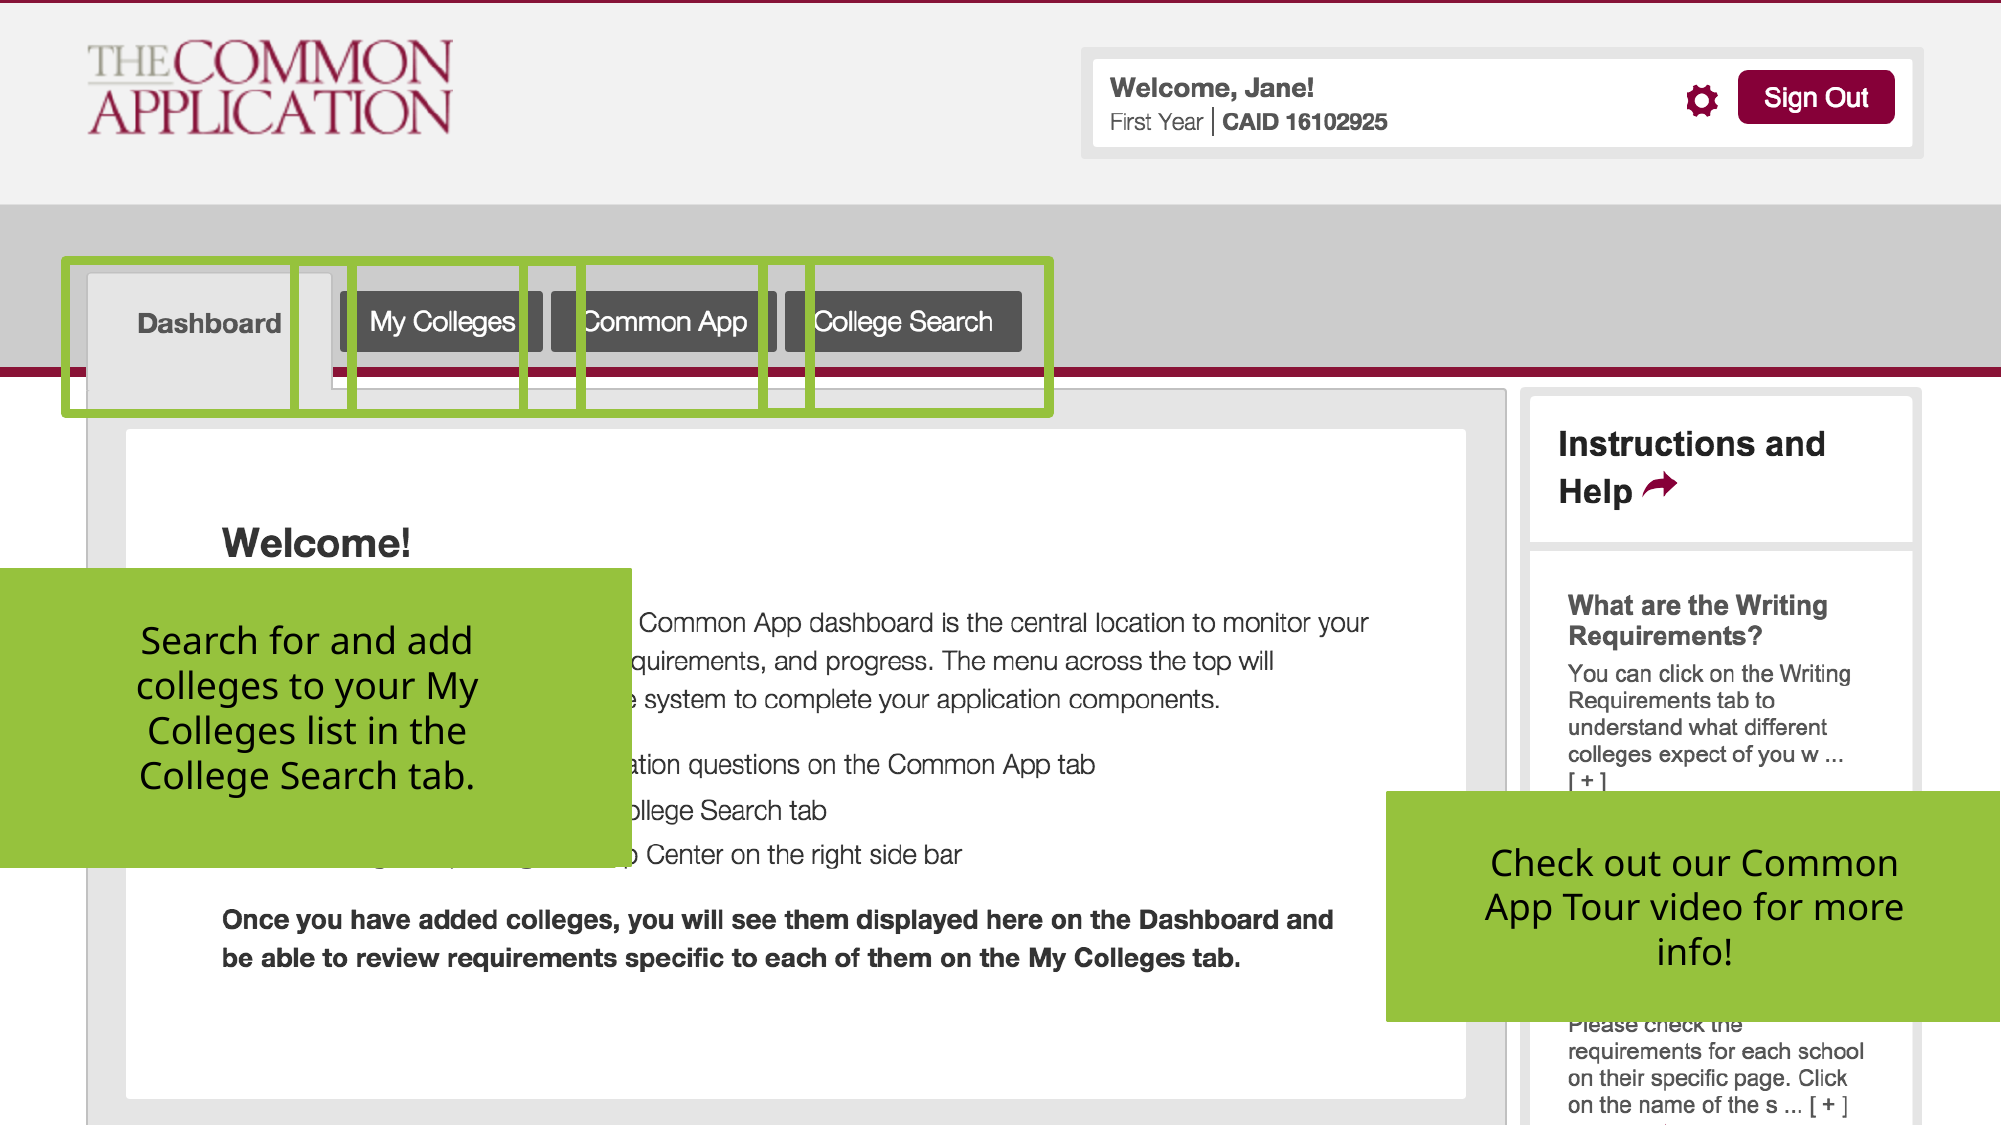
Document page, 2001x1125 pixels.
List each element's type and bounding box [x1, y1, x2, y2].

text_box [616, 568, 624, 867]
text_box [0, 568, 616, 867]
picture [0, 0, 2001, 1125]
text_box [624, 568, 632, 867]
text_box [1387, 791, 2000, 1022]
